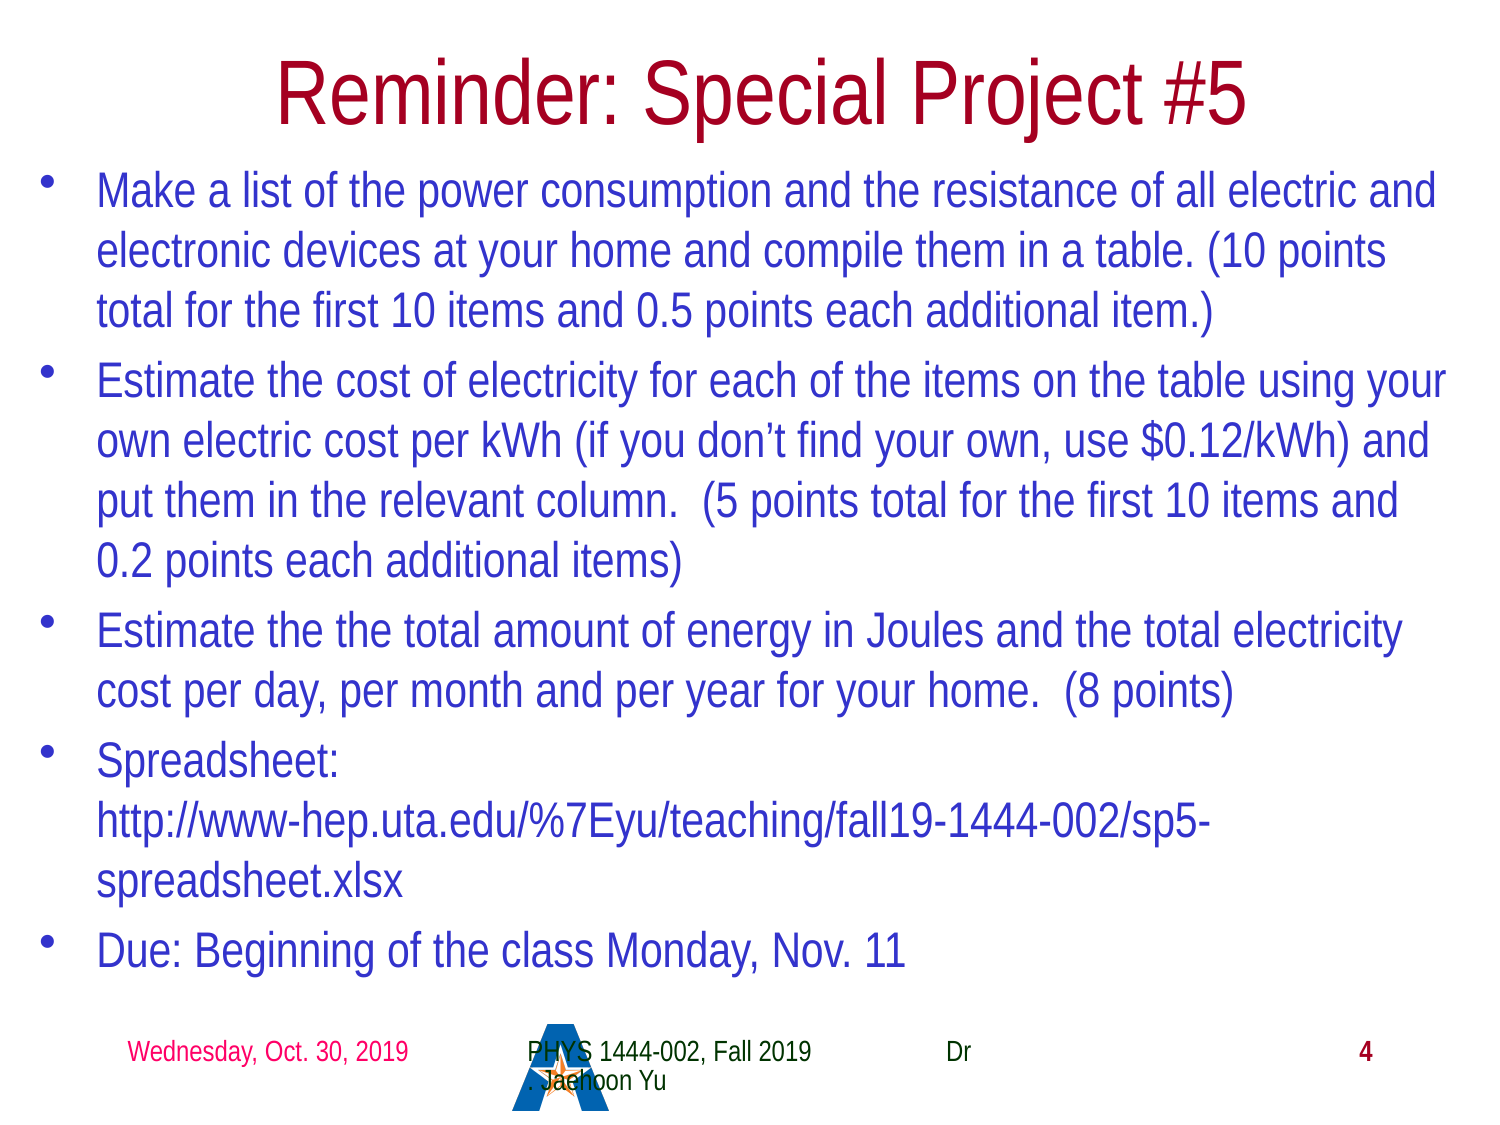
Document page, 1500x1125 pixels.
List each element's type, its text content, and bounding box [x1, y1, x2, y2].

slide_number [112, 1024, 426, 1101]
list Make a list of the power consumption and the resistance of all electric and electronic devices at your home and compile them in a table. (10 points total for the first 10 items and 0.5 points each additional item.) Estimate the cost of electricity for each of the items on the table using your own electric cost per kWh (if you don’t find your own, use $0.12/kWh) and put them in the relevant column. (5 points total for the first 10 items and 0.2 points each additional items) Estimate the the total amount of energy in Joules and the total electricity cost per day, per month and per year for your home. (8 points) Spreadsheet: http://www-hep.uta.edu/%7Eyu/teaching/fall19-1444-002/sp5-spreadsheet.xlsx Due: Beginning of the class Monday, Nov. 11 [24, 149, 1476, 1001]
slide_number 4 [1074, 1024, 1388, 1101]
footer PHYS 1444-002, Fall 2019 Dr. Jaehoon Yu [512, 1024, 988, 1101]
title Reminder: Special Project #5 [124, 37, 1401, 138]
picture [512, 1101, 609, 1111]
